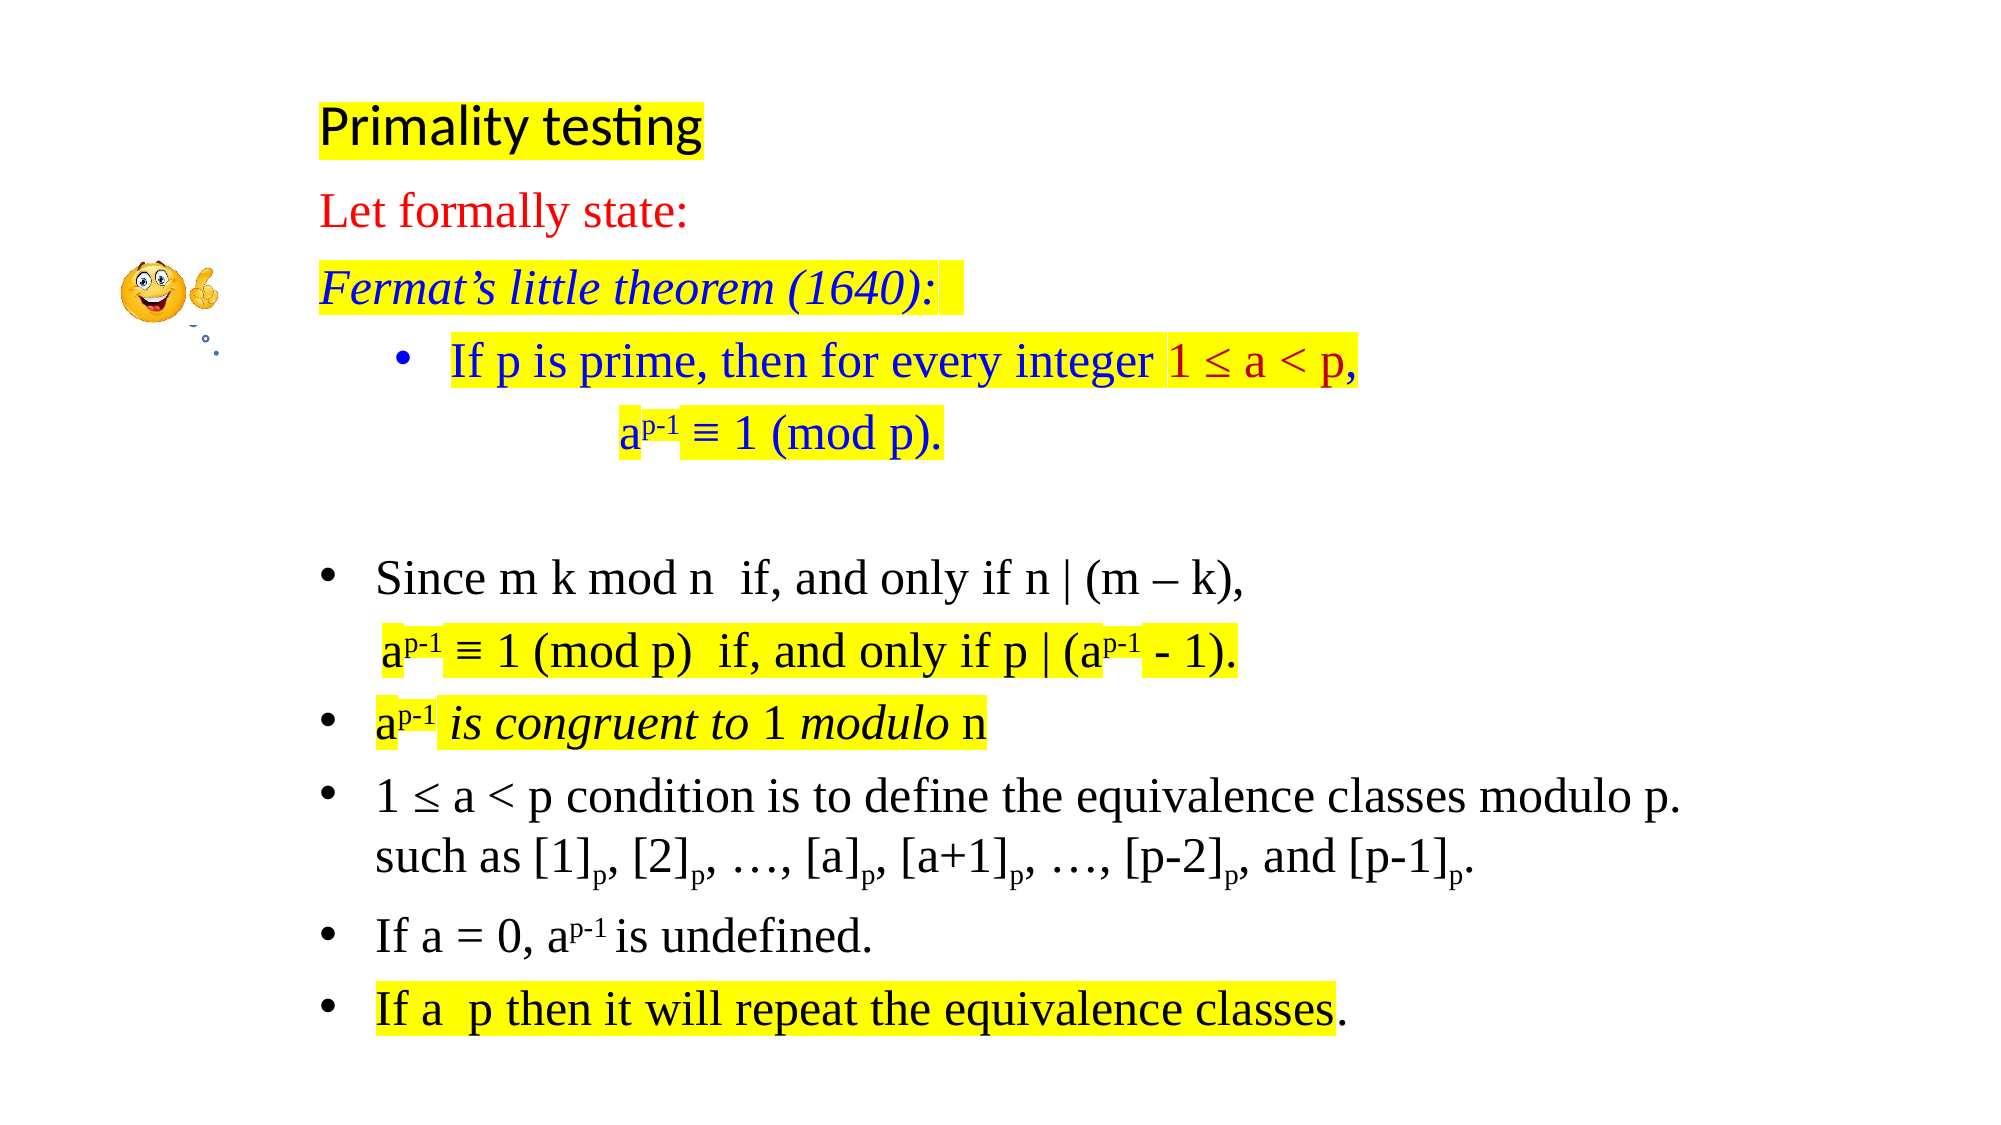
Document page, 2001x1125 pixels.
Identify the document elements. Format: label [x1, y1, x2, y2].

text_box [201, 334, 210, 343]
picture [118, 257, 220, 325]
